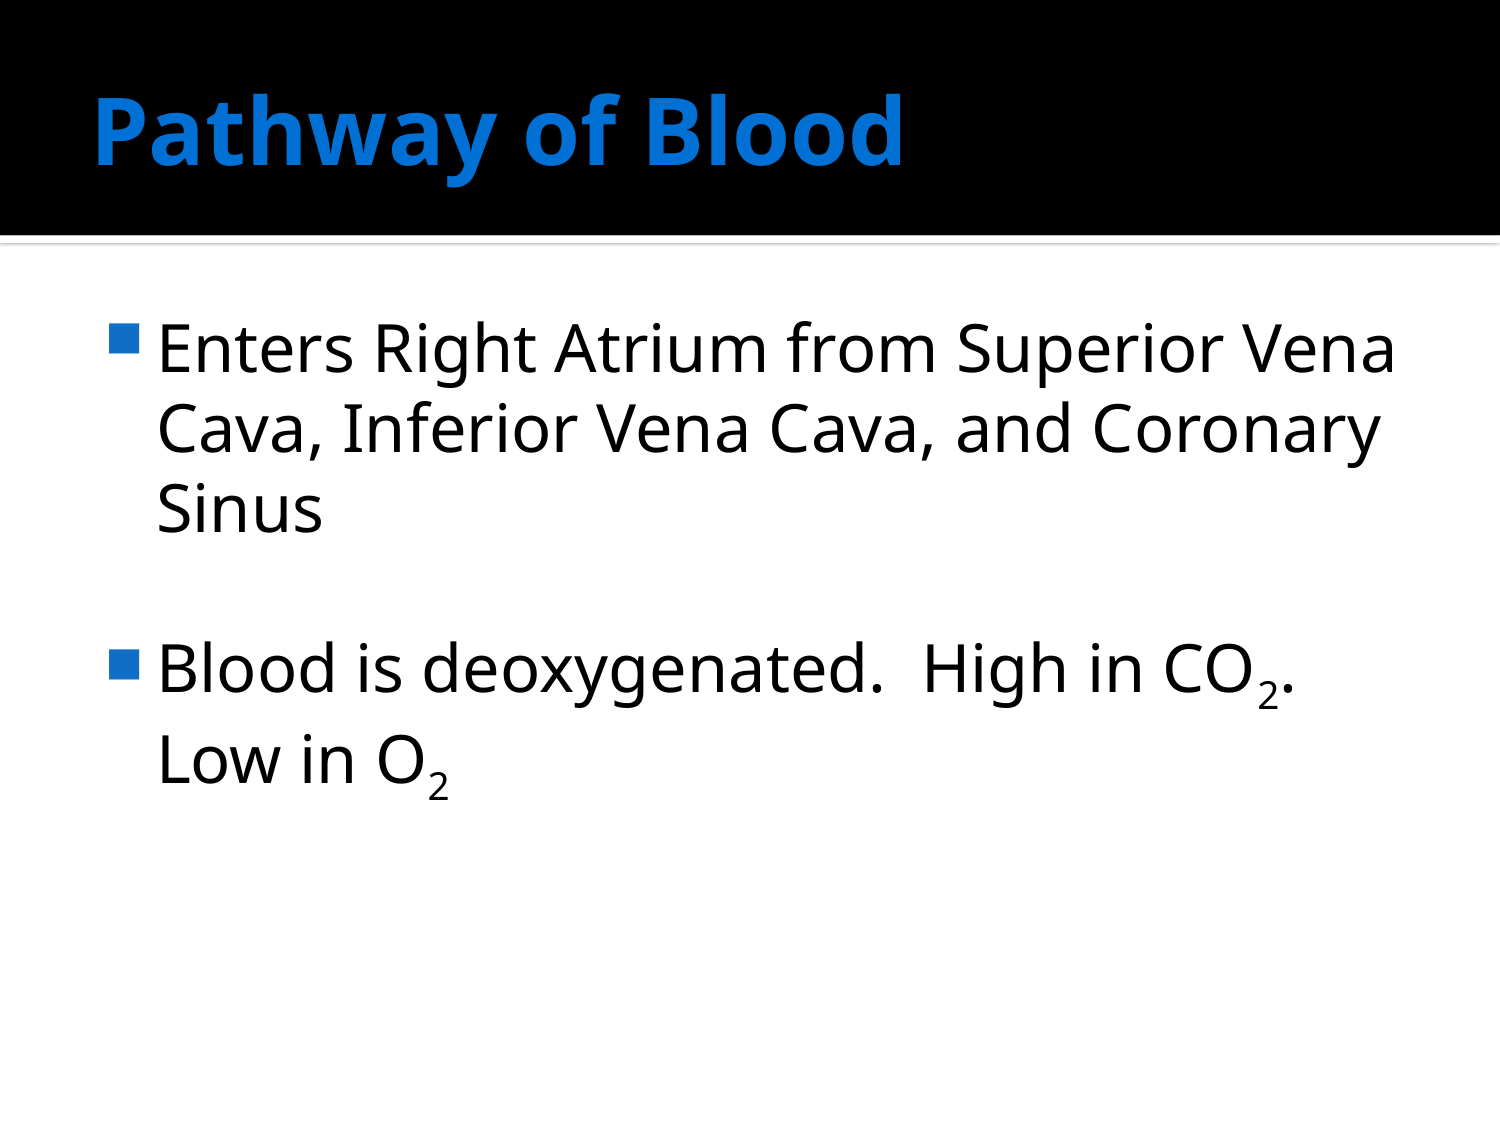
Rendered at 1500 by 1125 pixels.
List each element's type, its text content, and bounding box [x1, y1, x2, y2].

list Enters Right Atrium from Superior Vena Cava, Inferior Vena Cava, and Coronary Sinus Blood is deoxygenated. High in CO2. Low in O2 [75, 291, 1425, 1050]
title Pathway of Blood [75, 25, 1425, 231]
